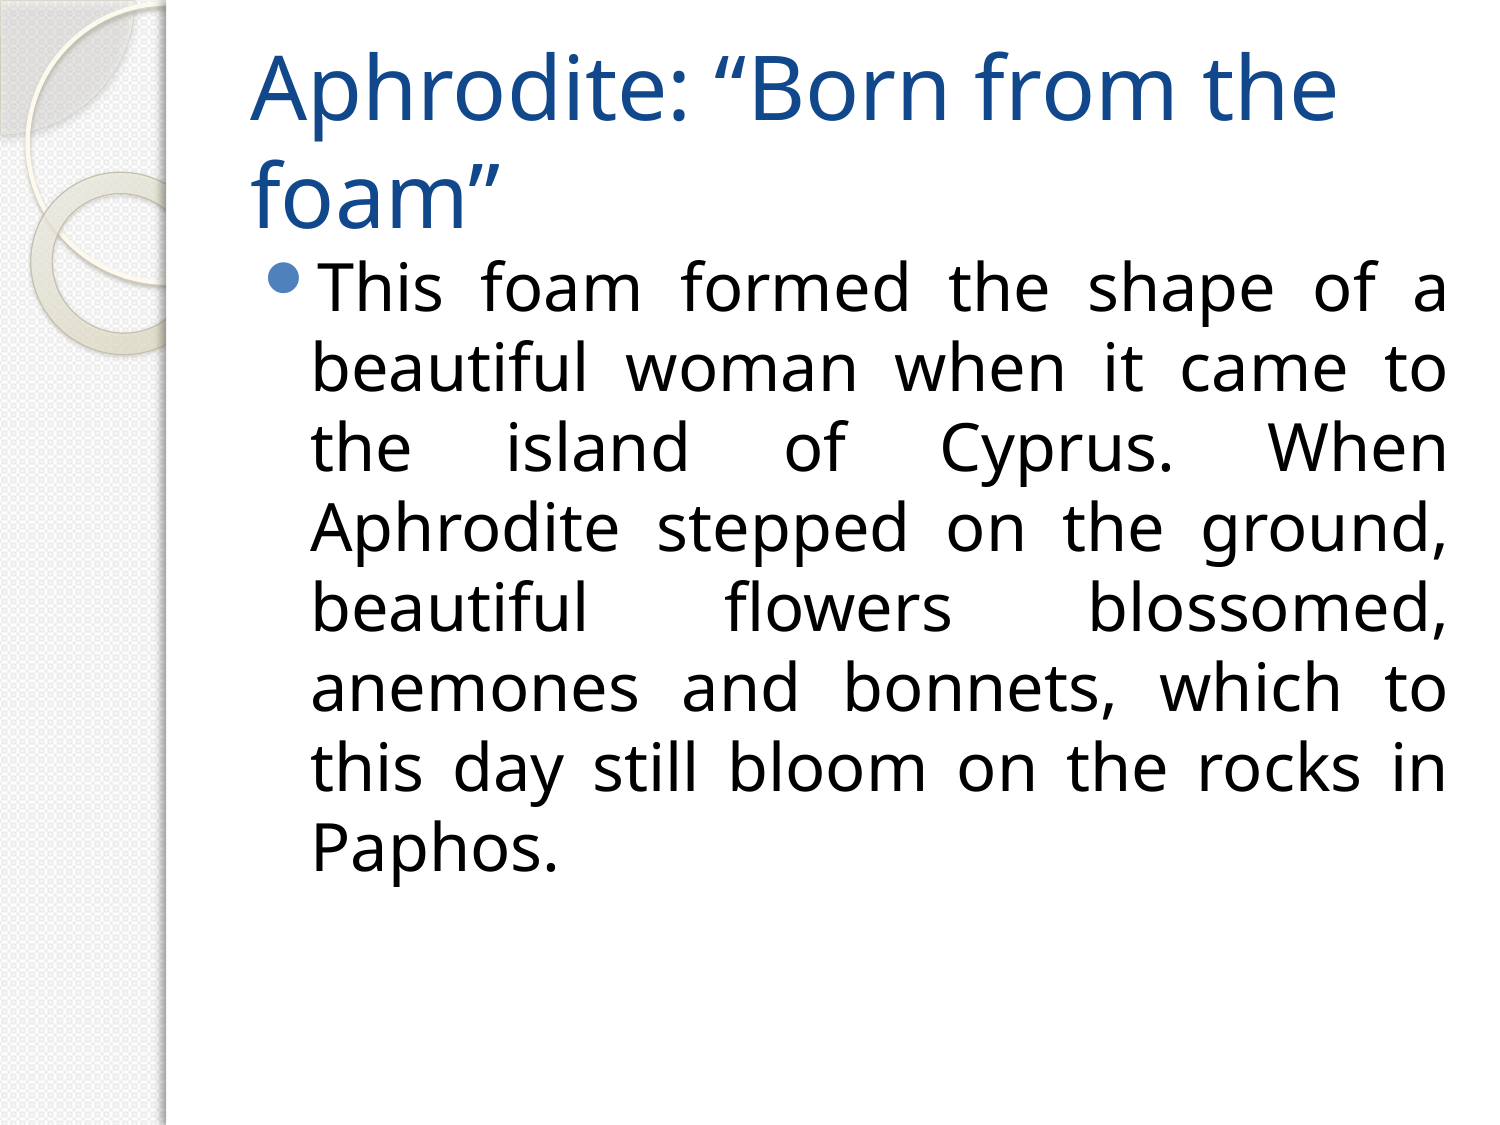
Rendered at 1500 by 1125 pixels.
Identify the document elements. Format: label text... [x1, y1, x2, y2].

list This foam formed the shape of a beautiful woman when it came to the island of Cyprus. When Aphrodite stepped on the ground, beautiful flowers blossomed, anemones and bonnets, which to this day still bloom on the rocks in Paphos. [235, 237, 1466, 1025]
title Aphrodite: “Born from the foam” [235, 45, 1466, 233]
